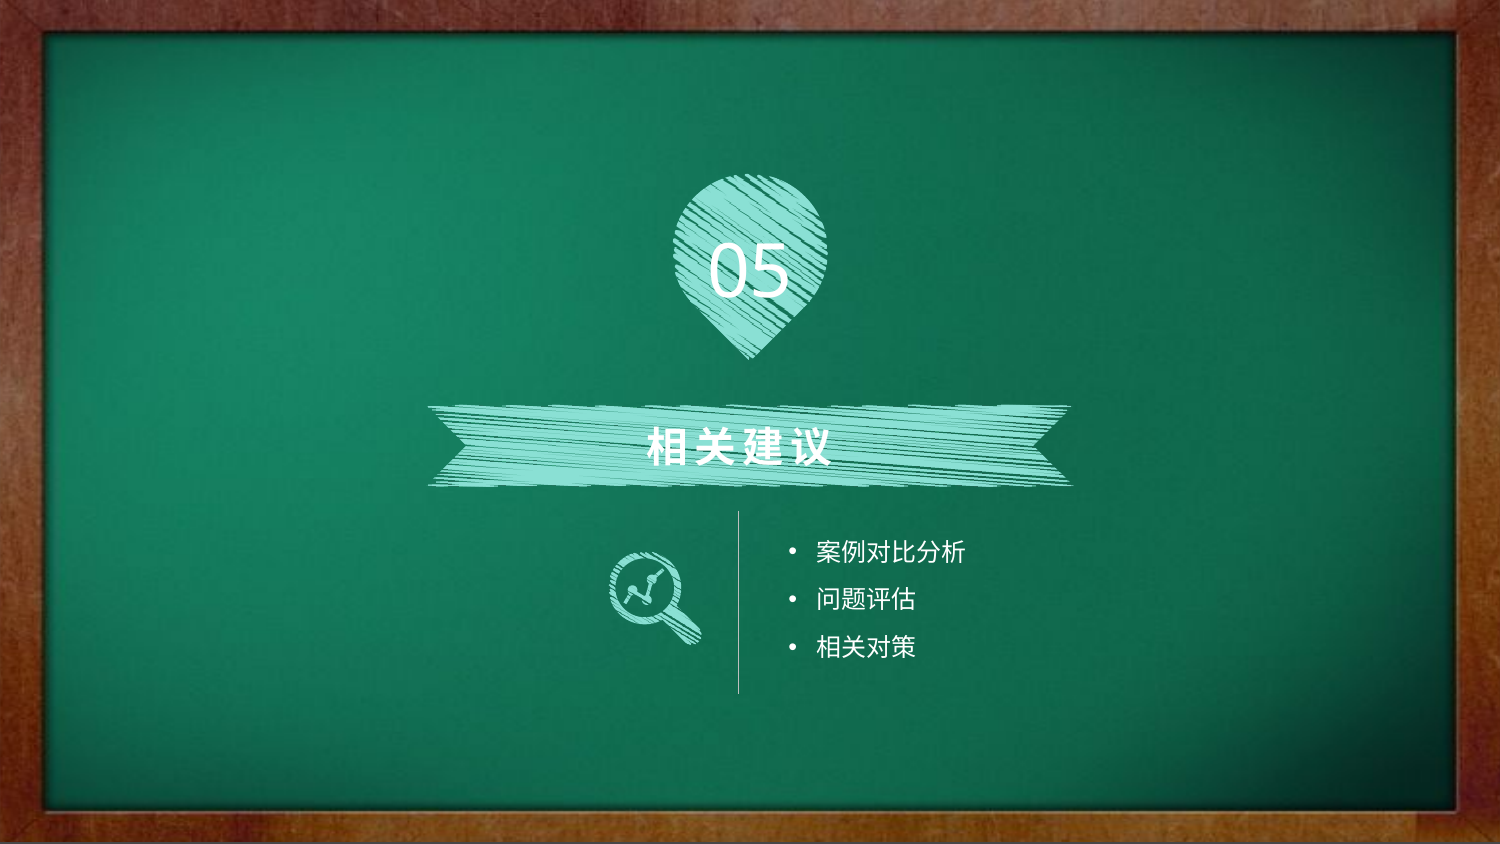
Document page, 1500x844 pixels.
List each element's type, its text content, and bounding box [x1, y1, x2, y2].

text_box 05 [671, 172, 829, 363]
text_box [608, 551, 702, 646]
picture [0, 0, 1500, 842]
text_box 相关建议 [479, 413, 999, 478]
text_box 案例对比分析 [773, 528, 1057, 574]
text_box 相关对策 [773, 624, 1057, 670]
text_box 问题评估 [773, 576, 1057, 622]
text_box [422, 403, 1078, 488]
